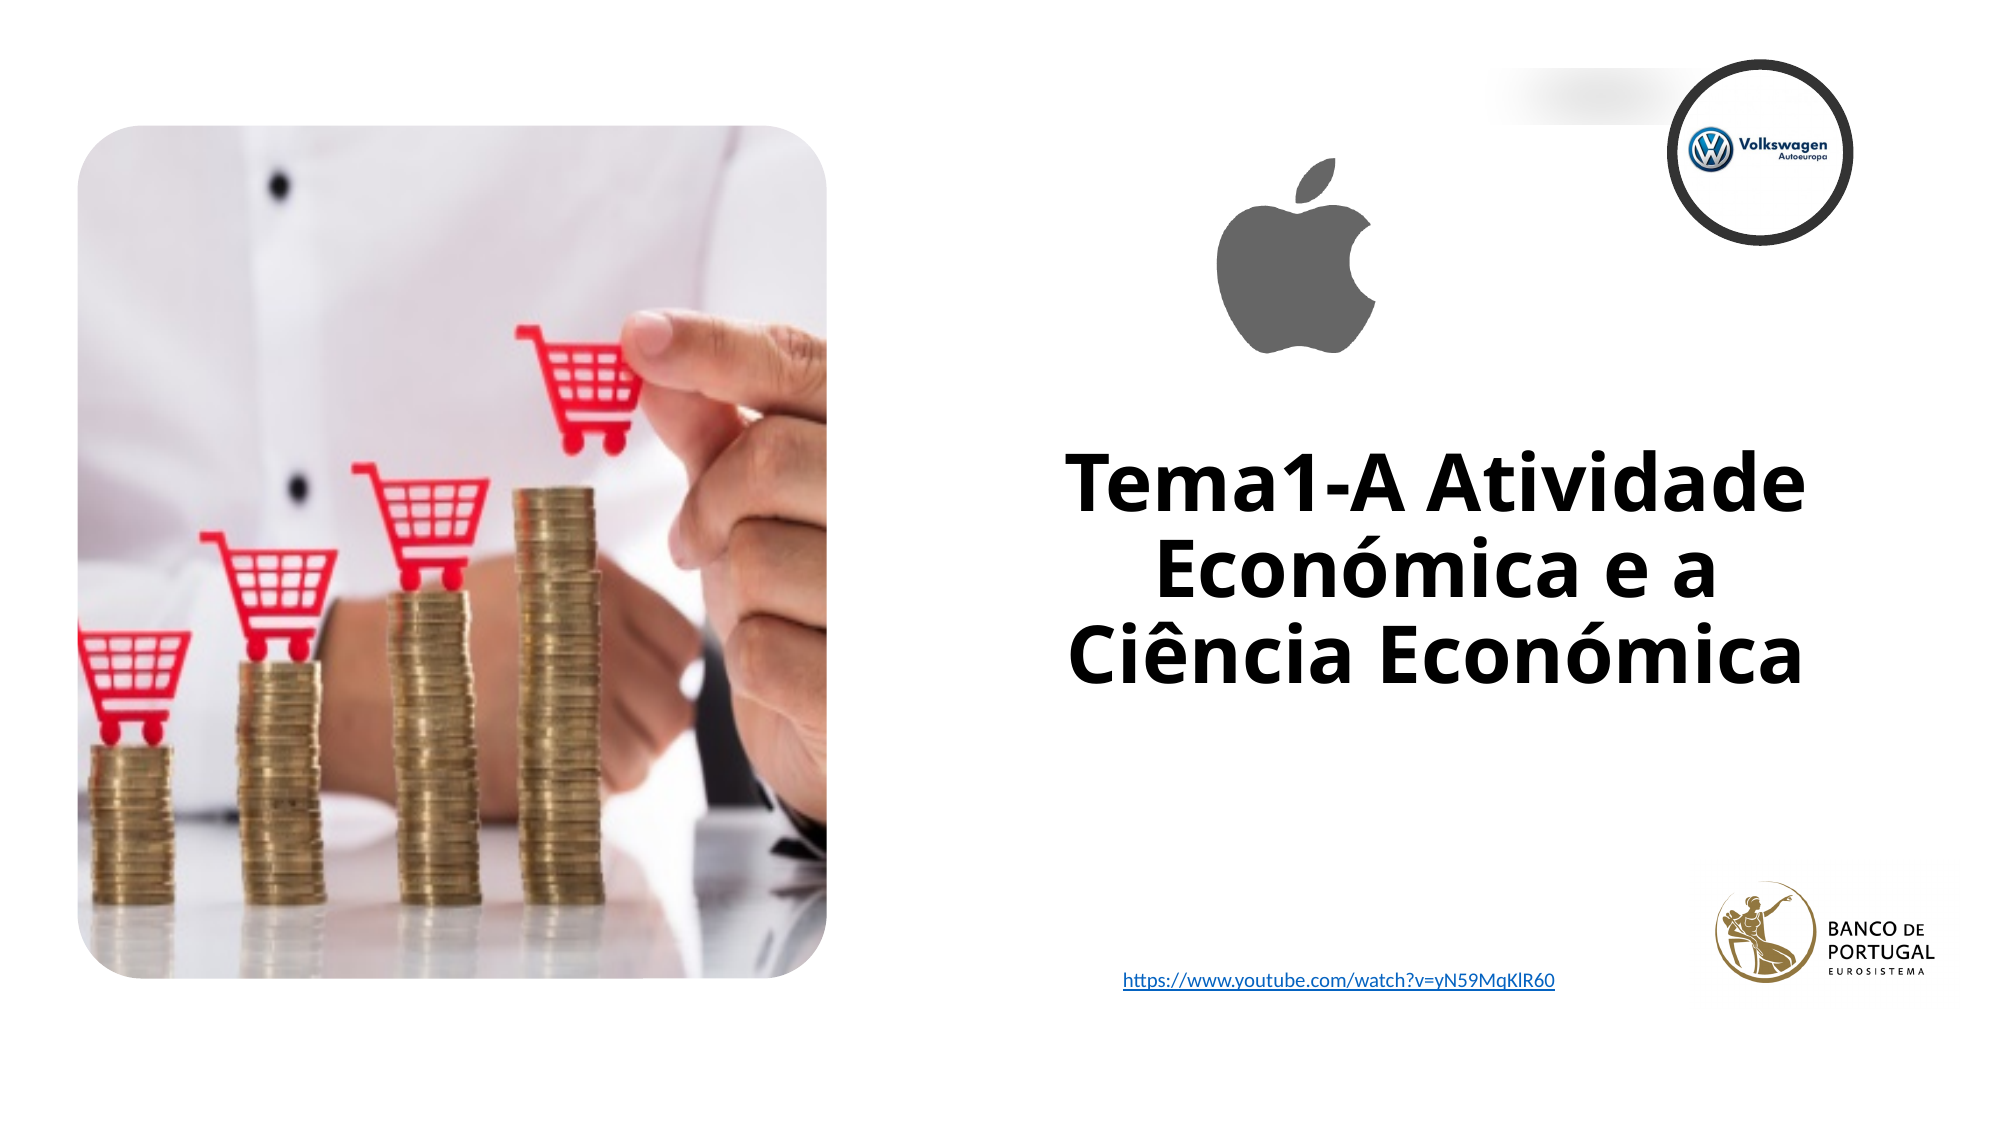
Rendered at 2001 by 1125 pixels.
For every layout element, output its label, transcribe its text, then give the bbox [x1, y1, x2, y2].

picture [1672, 64, 1849, 241]
subtitle https://www.youtube.com/watch?v=yN59MqKlR60 [1023, 962, 1655, 1087]
picture [77, 125, 827, 979]
picture [1192, 152, 1402, 362]
picture [1689, 859, 1960, 1009]
title Tema1-A Atividade Económica e a Ciência Económica [1048, 430, 1825, 709]
